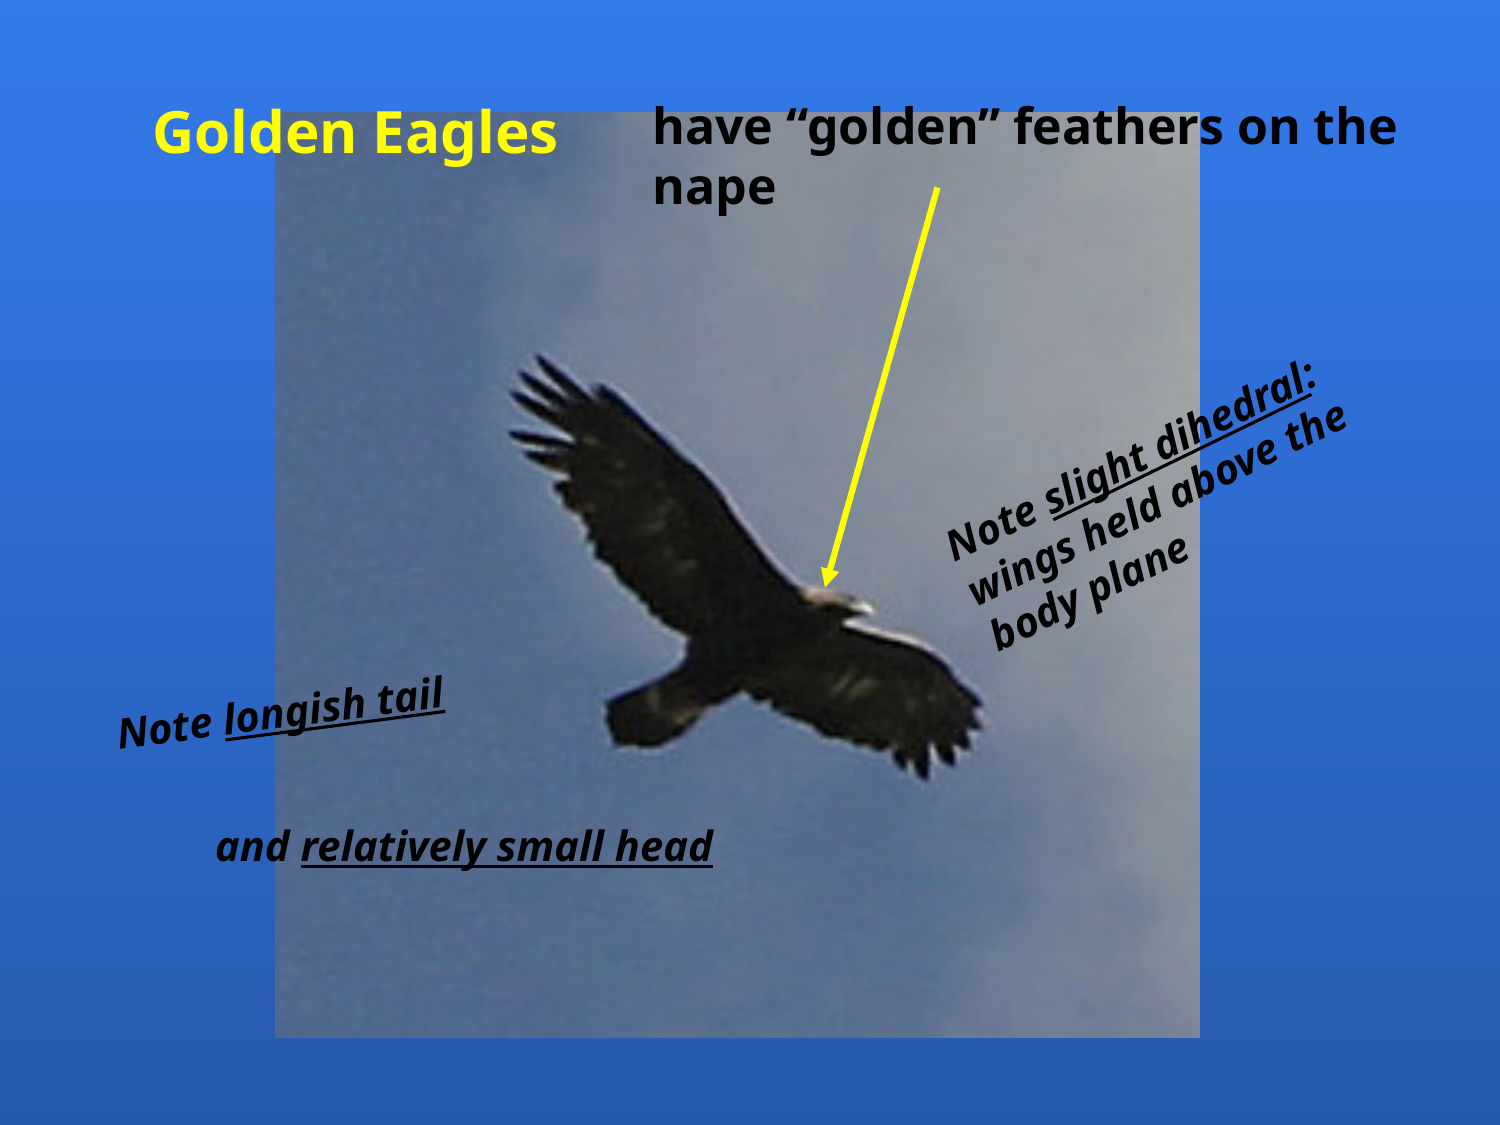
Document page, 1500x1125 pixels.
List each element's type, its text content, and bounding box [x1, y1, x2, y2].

text_box have “golden” feathers on the nape [637, 87, 1463, 223]
picture [274, 112, 1201, 1038]
text_box Note longish tail [97, 679, 269, 767]
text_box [824, 187, 938, 588]
text_box Golden Eagles [137, 87, 637, 173]
text_box and relatively small head [200, 812, 269, 878]
text_box Note slight dihedral: wings held above the body plane [1204, 290, 1474, 572]
